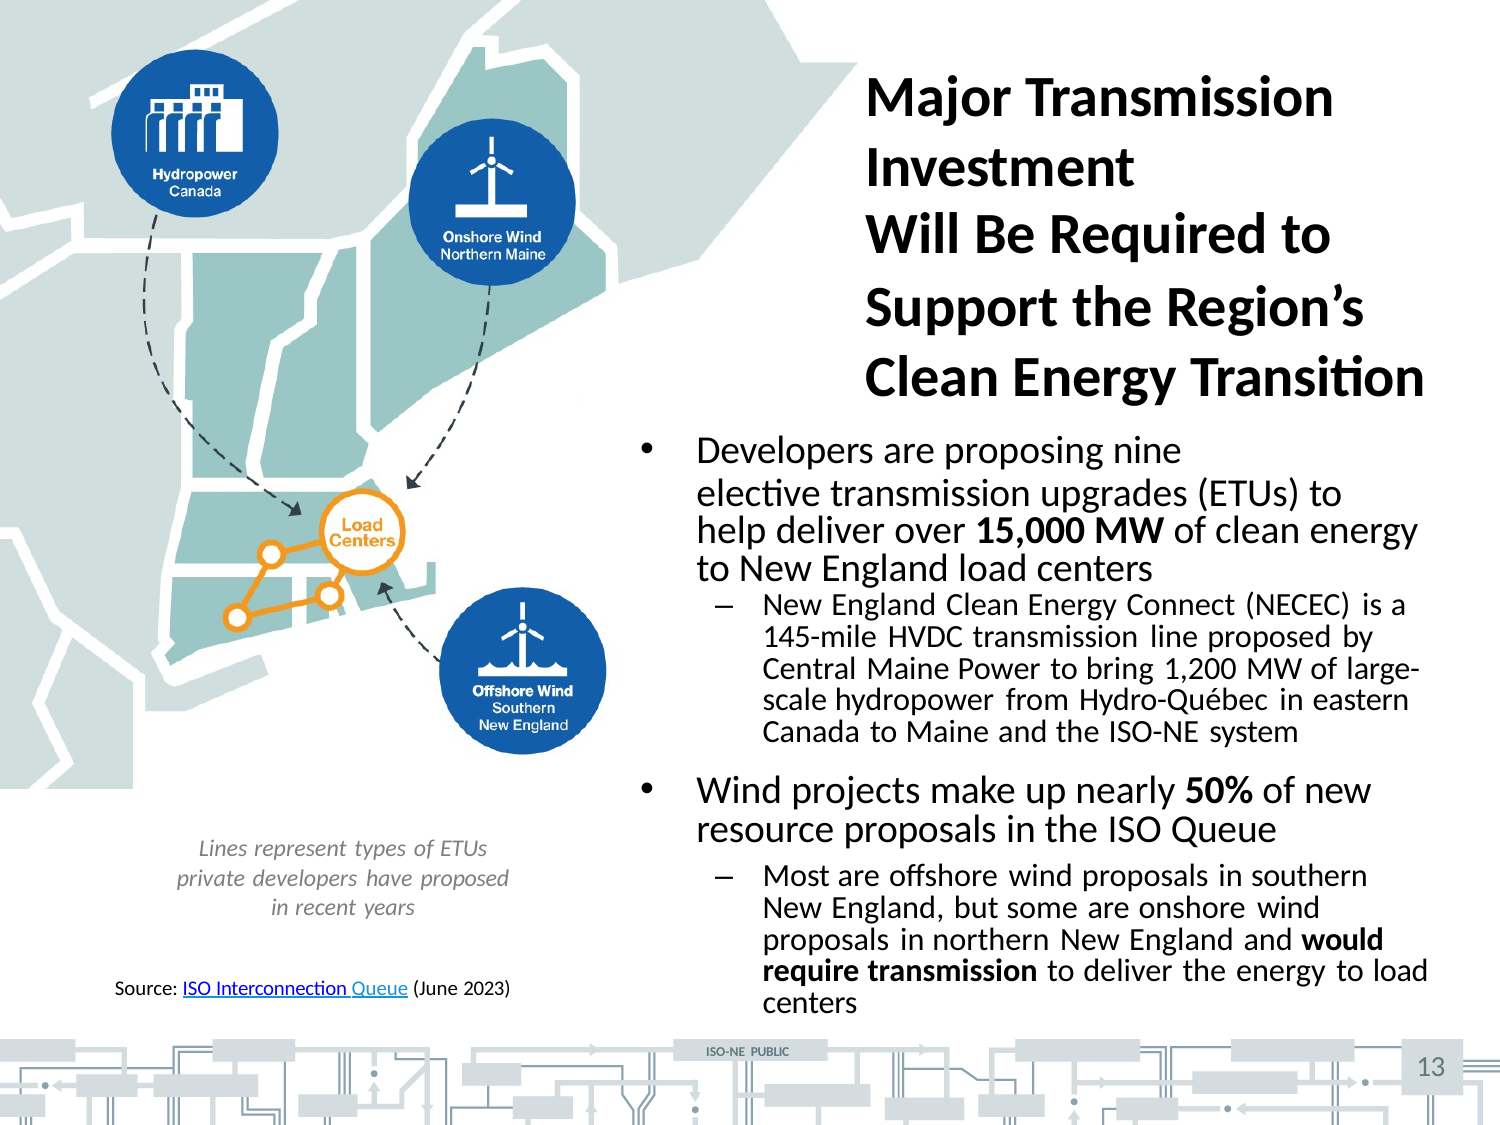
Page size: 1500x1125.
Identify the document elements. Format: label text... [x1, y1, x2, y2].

text_box – Most are offshore wind proposals in southern New England, but some are onshore wind proposals in northern New England and would require transmission to deliver the energy to load centers [713, 851, 1440, 1020]
text_box – New England Clean Energy Connect (NECEC) is a 145-mile HVDC transmission line proposed by Central Maine Power to bring 1,200 MW of large- scale hydropower from Hydro-Québec in eastern Canada to Maine and the ISO-NE system Wind projects make up nearly 50% of new resource proposals in the ISO Queue [638, 589, 1432, 850]
text_box Support the Region’s Clean Energy Transition Developers are proposing nine elective transmission upgrades (ETUs) to help deliver over 15,000 MW of clean energy to New England load centers [863, 263, 1435, 589]
text_box Lines represent types of ETUs private developers have proposed in recent years [170, 829, 515, 921]
picture [0, 1039, 1500, 1125]
text_box Source: ISO Interconnection Queue (June 2023) [112, 971, 519, 999]
footer ISO-NE PUBLIC [704, 1043, 796, 1125]
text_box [0, 0, 860, 790]
title Major Transmission Investment Will Be Required to [863, 53, 1343, 263]
slide_number 25 [1410, 1052, 1455, 1125]
